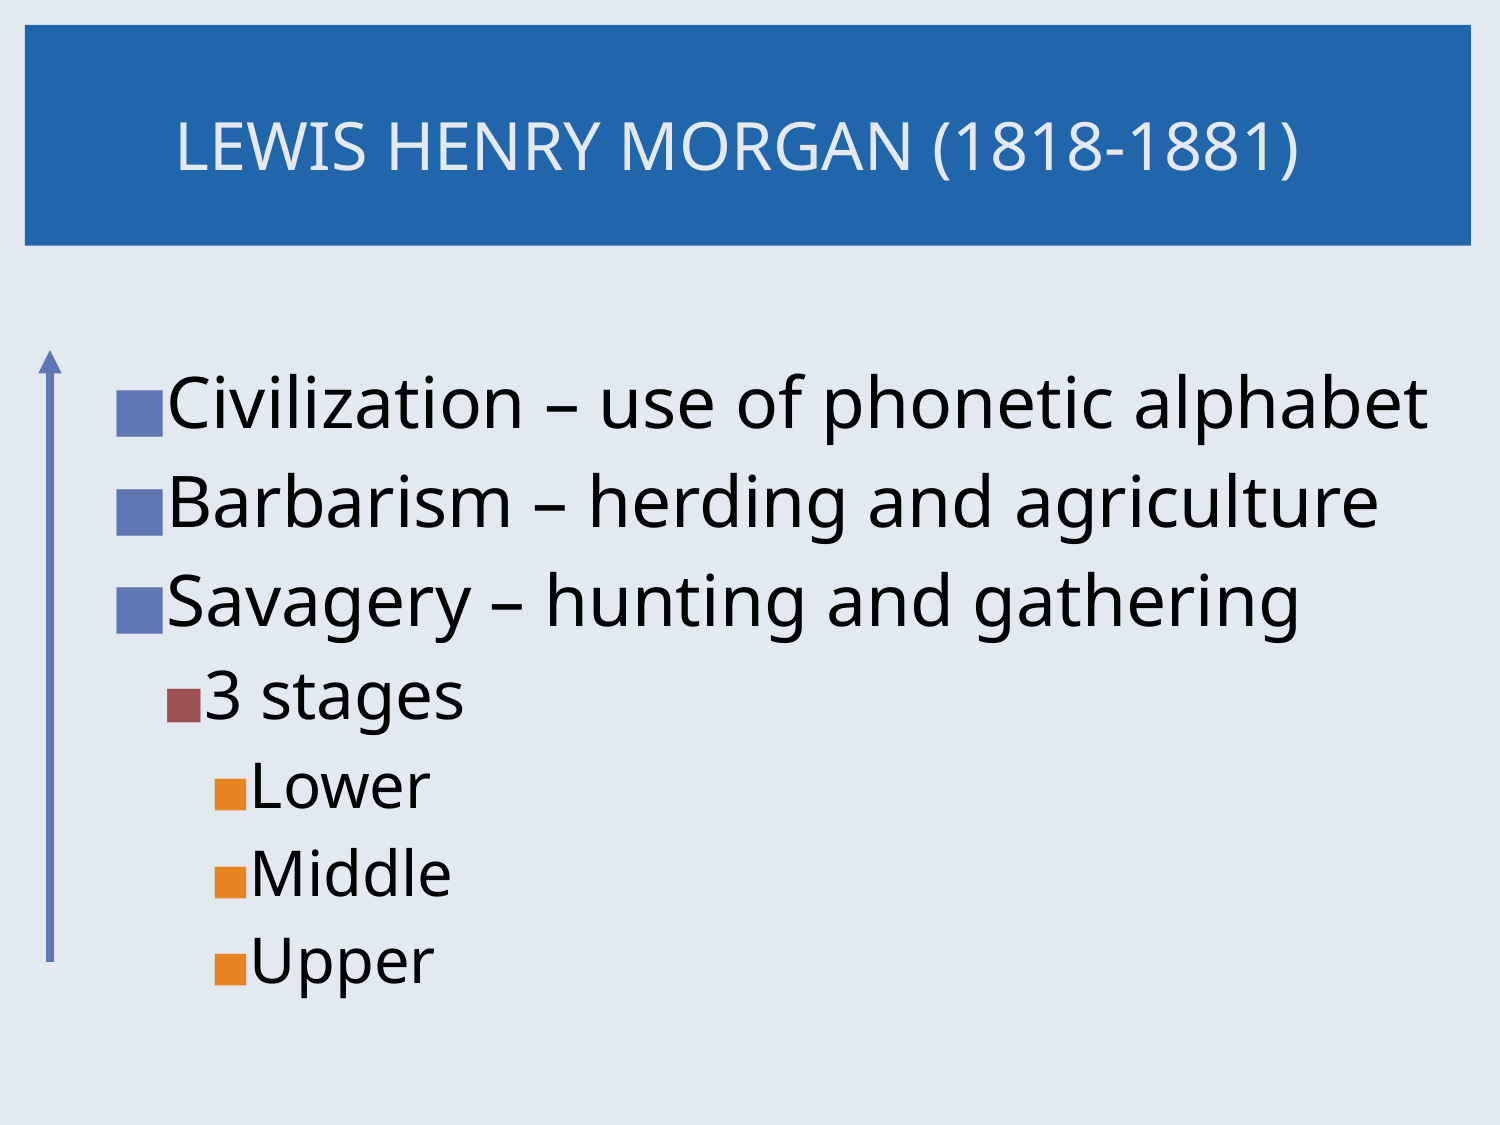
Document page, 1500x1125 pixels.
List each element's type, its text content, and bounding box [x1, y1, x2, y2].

list Civilization – use of phonetic alphabet Barbarism – herding and agriculture Savagery – hunting and gathering 3 stages Lower Middle Upper [87, 350, 1450, 1025]
title LEWIS HENRY MORGAN (1818-1881) [75, 50, 1400, 238]
